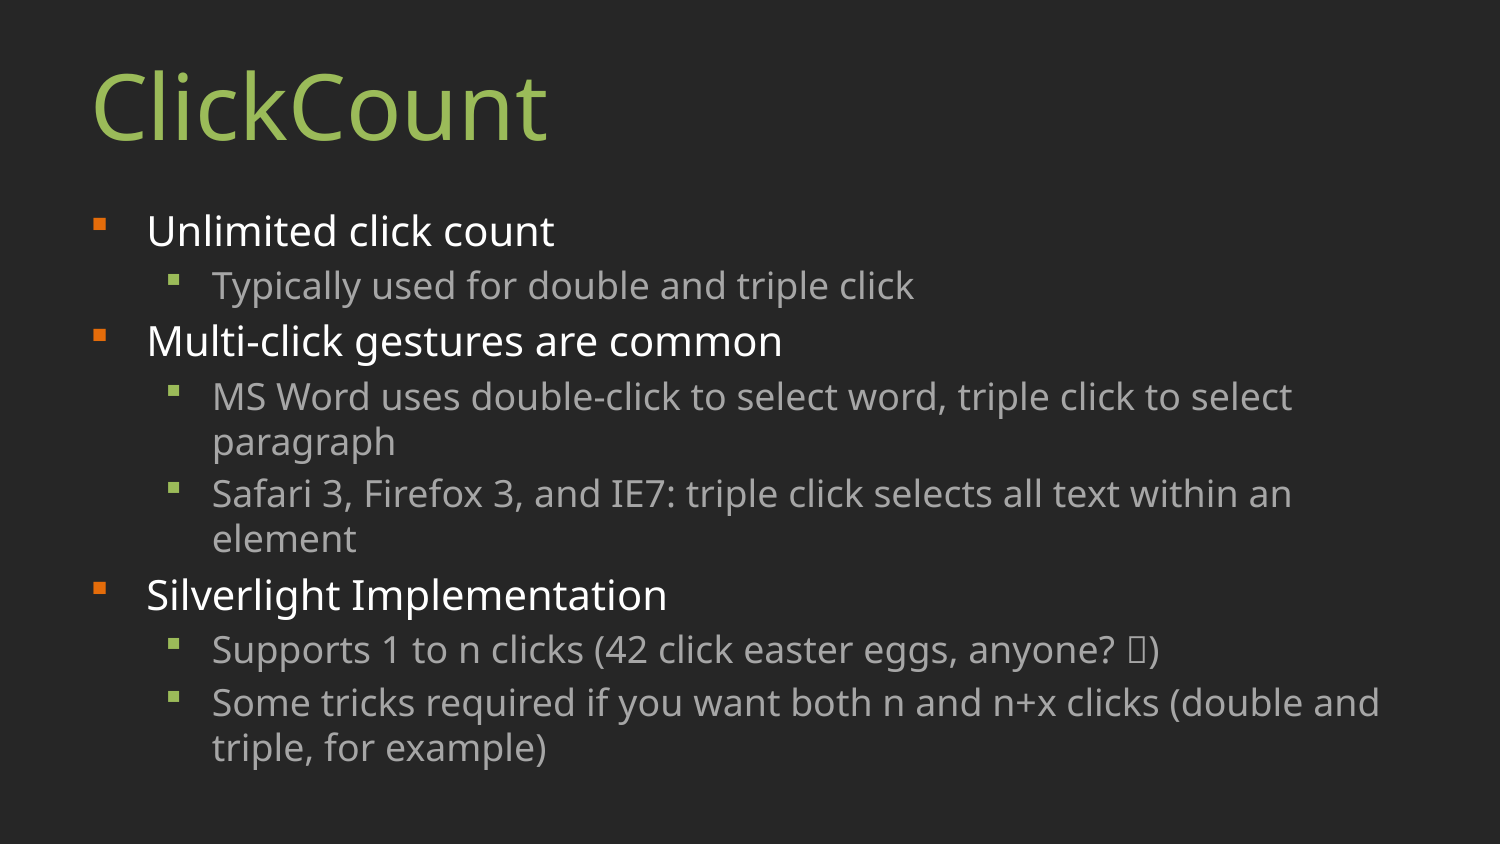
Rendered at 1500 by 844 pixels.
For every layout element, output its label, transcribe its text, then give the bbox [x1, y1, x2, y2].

title ClickCount [75, 33, 1425, 175]
list Unlimited click count Typically used for double and triple click Multi-click gestures are common MS Word uses double-click to select word, triple click to select paragraph Safari 3, Firefox 3, and IE7: triple click selects all text within an element Silverlight Implementation Supports 1 to n clicks (42 click easter eggs, anyone? ) Some tricks required if you want both n and n+x clicks (double and triple, for example) [75, 196, 1425, 754]
